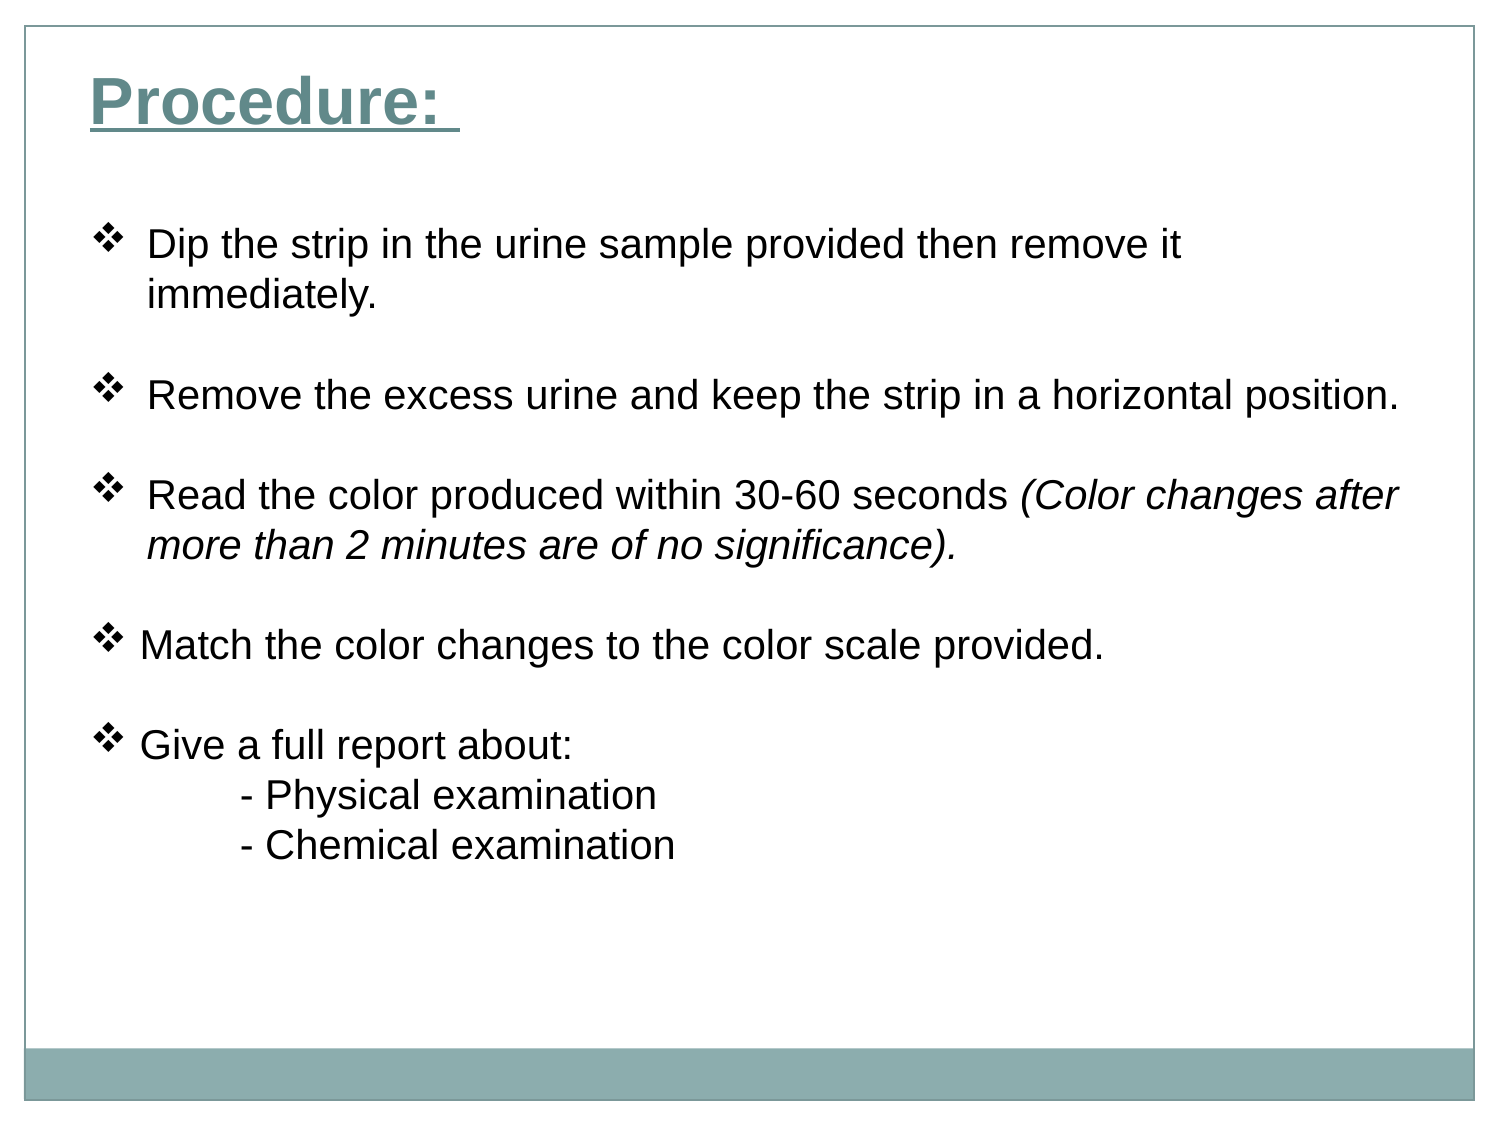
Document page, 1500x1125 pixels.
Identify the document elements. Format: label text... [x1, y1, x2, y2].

text_box Procedure: Dip the strip in the urine sample provided then remove it immediately. Remove the excess urine and keep the strip in a horizontal position. Read the color produced within 30-60 seconds (Color changes after more than 2 minutes are of no significance). Match the color changes to the color scale provided. Give a full report about: - Physical examination - Chemical examination [75, 50, 1450, 875]
